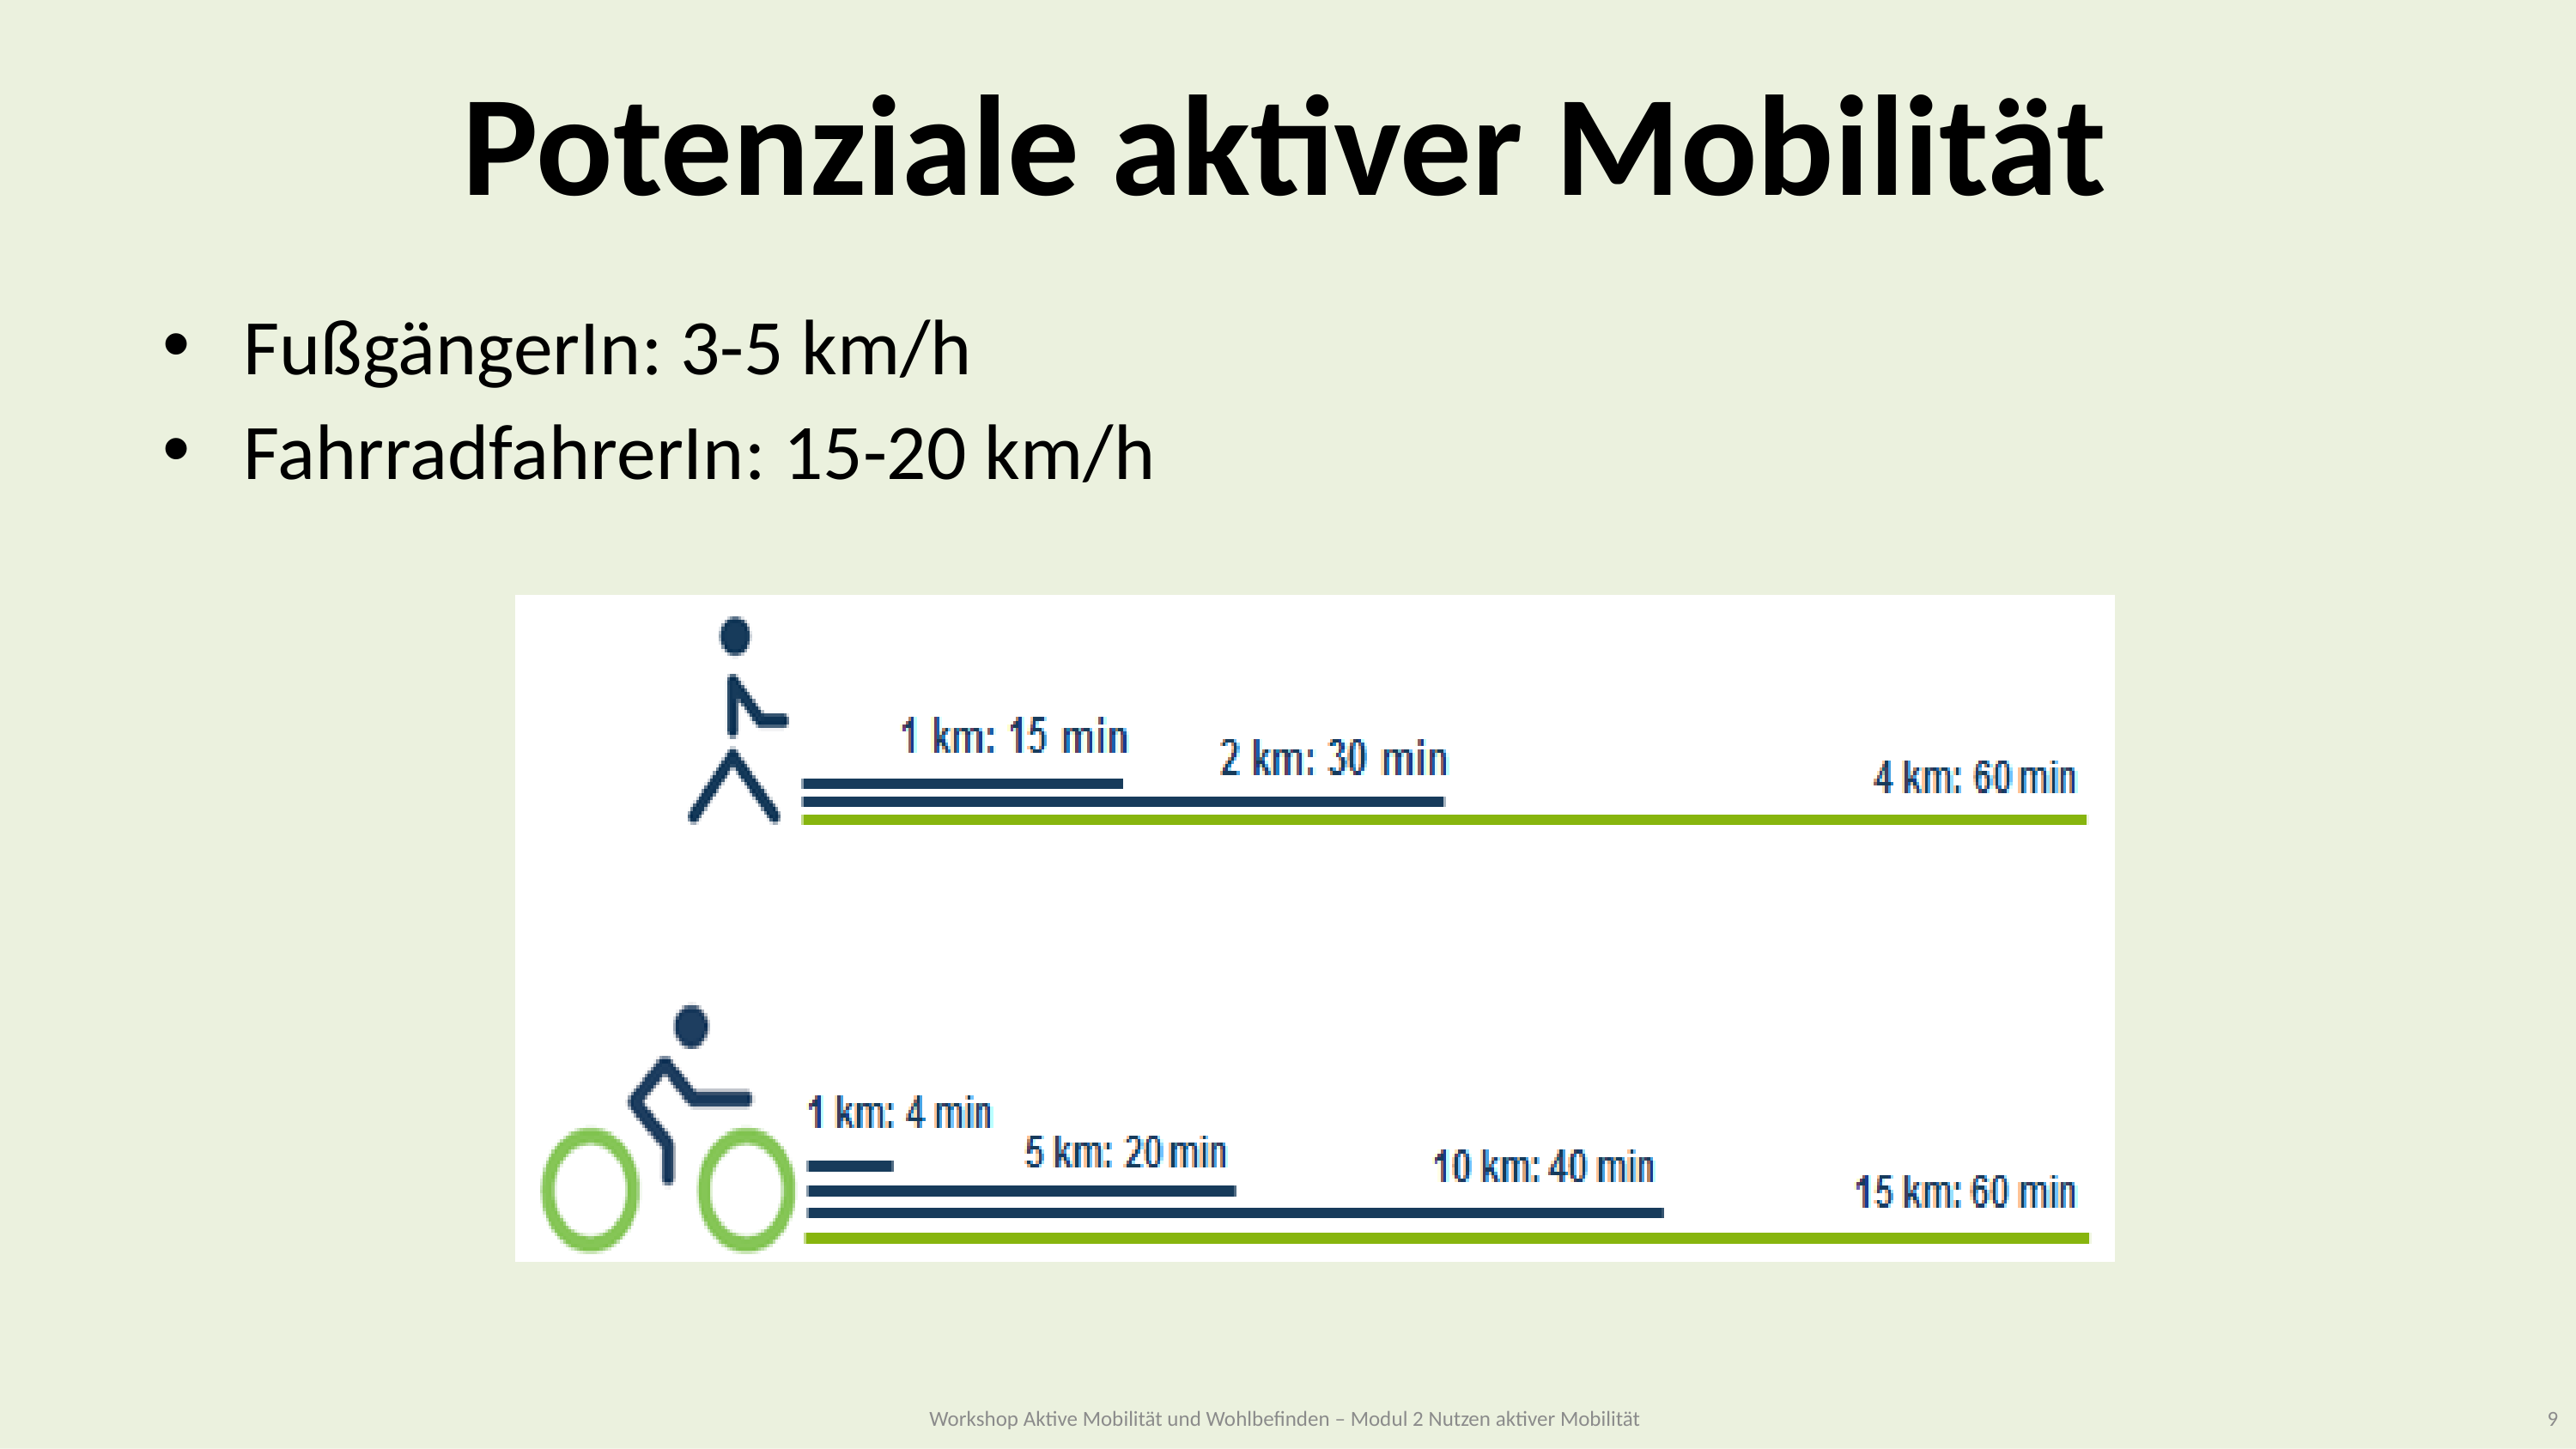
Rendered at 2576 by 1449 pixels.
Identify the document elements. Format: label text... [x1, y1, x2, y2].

footer Workshop Aktive Mobilität und Wohlbefinden – Modul 2 Nutzen aktiver Mobilität [375, 1391, 2196, 1444]
title Potenziale aktiver Mobilität [416, 58, 2155, 219]
slide_number 9 [2270, 1391, 2572, 1444]
picture [514, 595, 2115, 1262]
text_box FußgängerIn: 3-5 km/h FahrradfahrerIn: 15-20 km/h [149, 289, 2050, 502]
